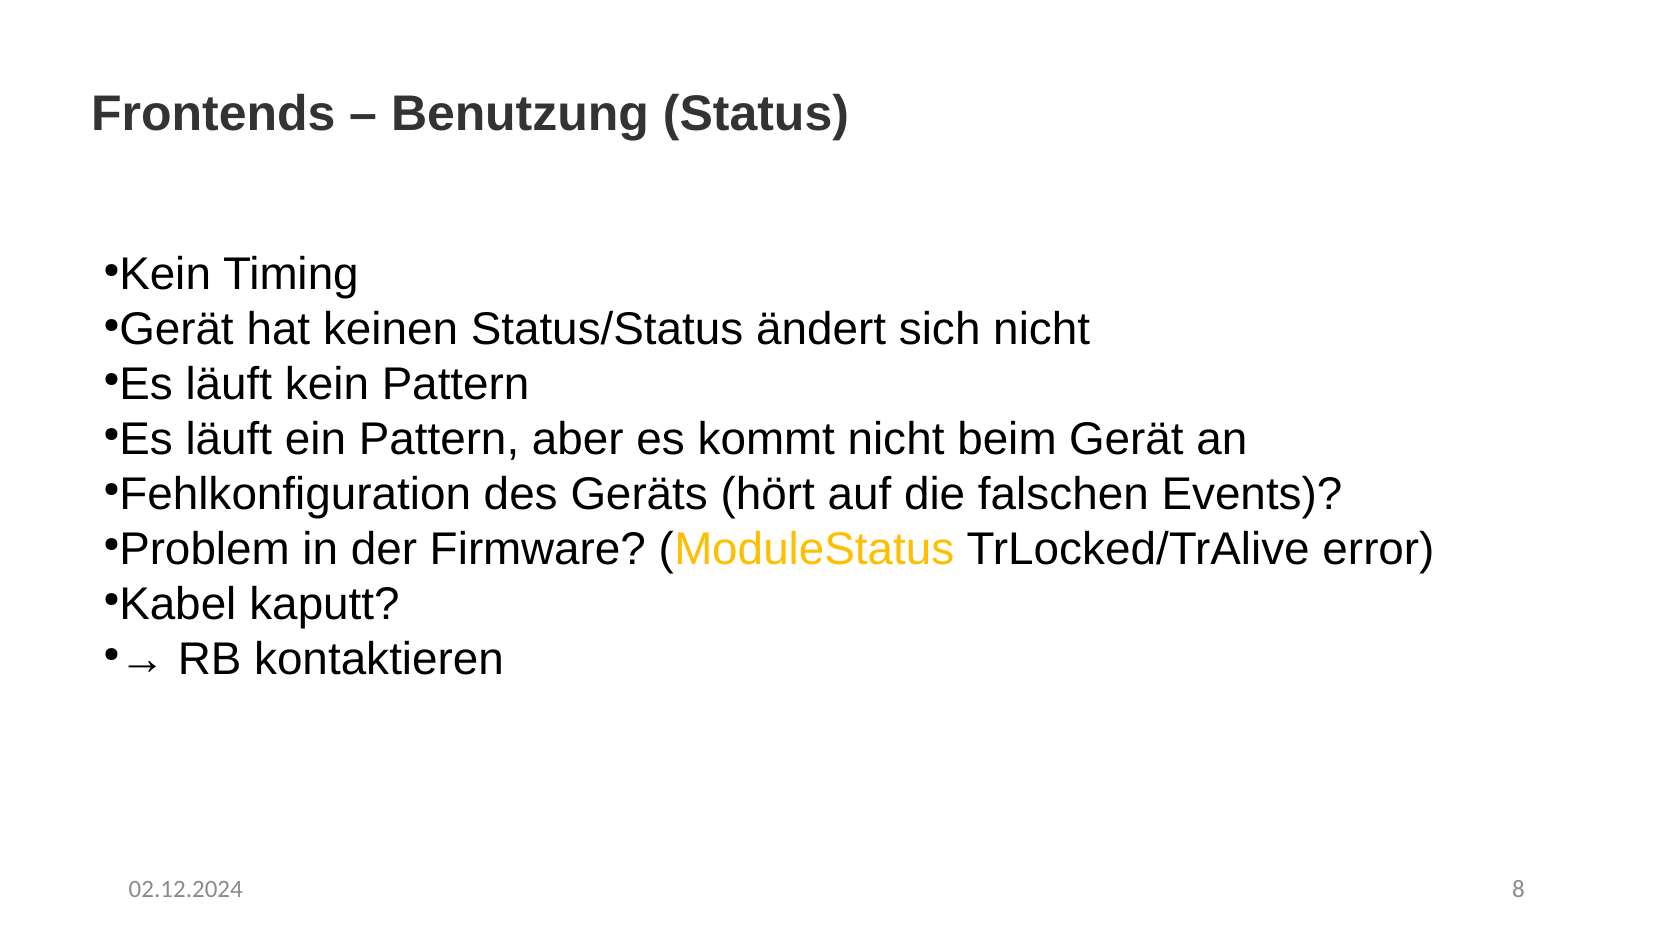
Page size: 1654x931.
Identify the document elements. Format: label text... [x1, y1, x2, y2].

text_box Kein Timing Gerät hat keinen Status/Status ändert sich nicht Es läuft kein Pattern Es läuft ein Pattern, aber es kommt nicht beim Gerät an Fehlkonfiguration des Geräts (hört auf die falschen Events)? Problem in der Firmware? (ModuleStatus TrLocked/TrAlive error) Kabel kaputt? → RB kontaktieren [88, 236, 1565, 746]
title Frontends – Benutzung (Status) [76, 41, 1288, 149]
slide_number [113, 862, 486, 912]
slide_number 8 [1167, 862, 1540, 912]
